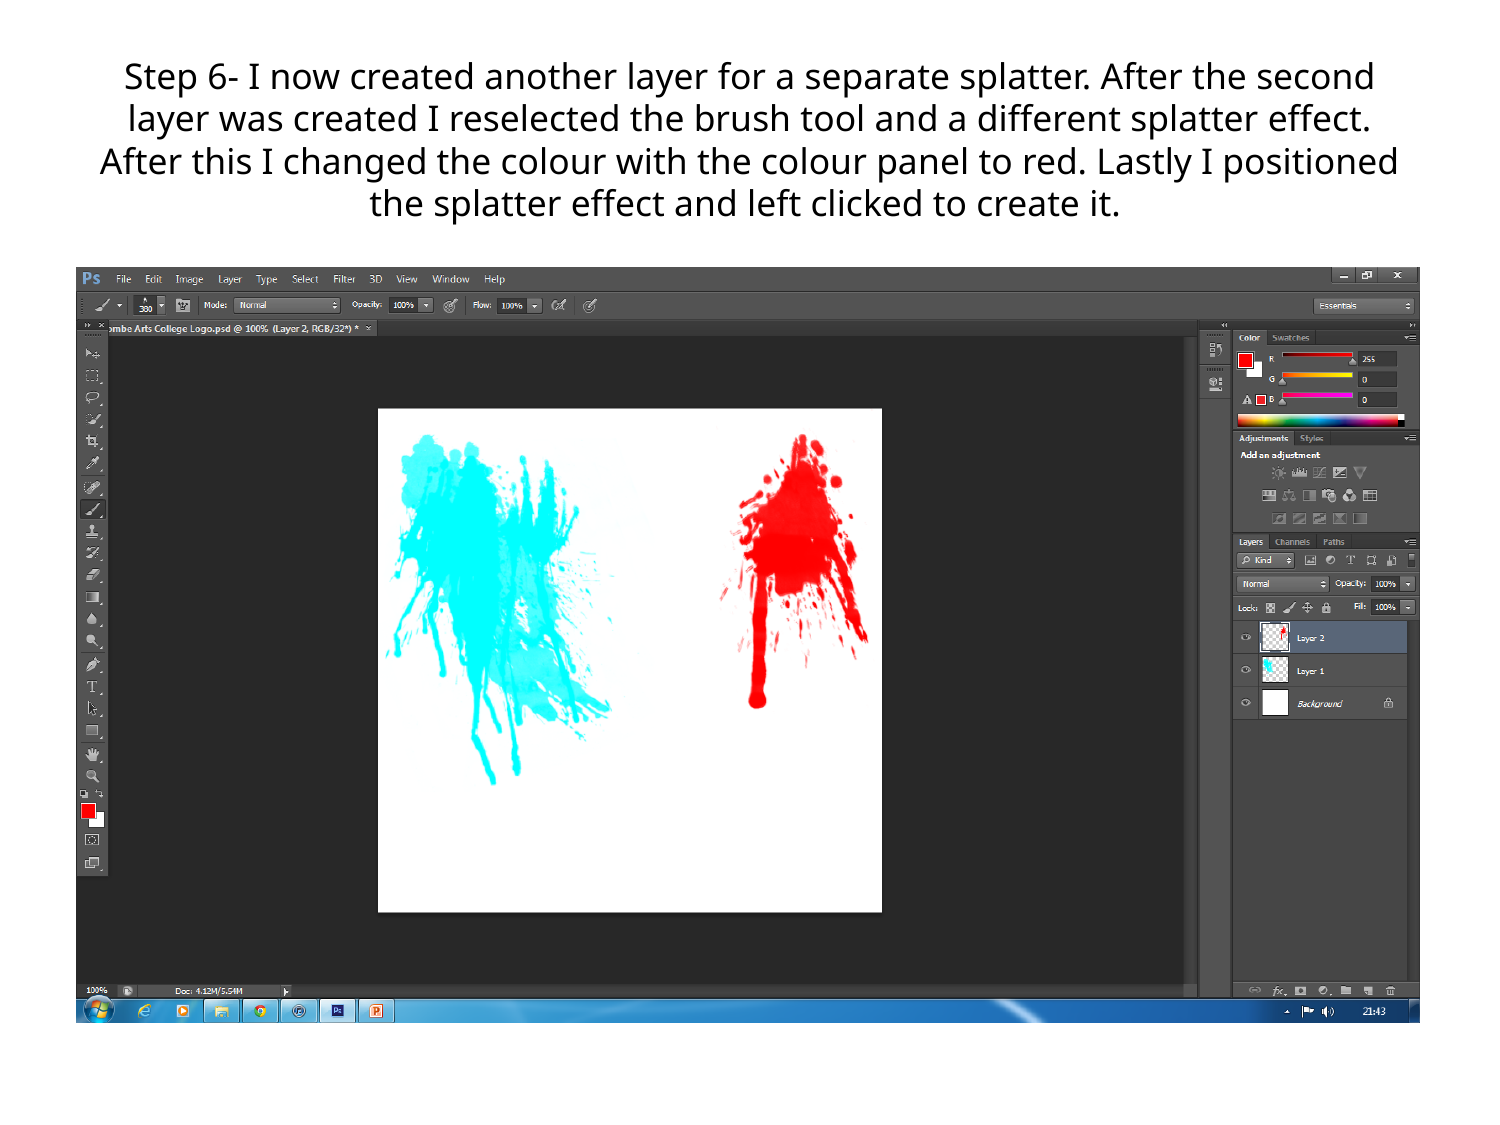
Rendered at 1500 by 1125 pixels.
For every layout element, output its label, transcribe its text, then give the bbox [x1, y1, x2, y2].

title Step 6- I now created another layer for a separate splatter. After the second layer was created I reselected the brush tool and a different splatter effect. After this I changed the colour with the colour panel to red. Lastly I positioned the splatter effect and left clicked to create it. [75, 45, 1425, 233]
picture [76, 266, 1420, 1023]
